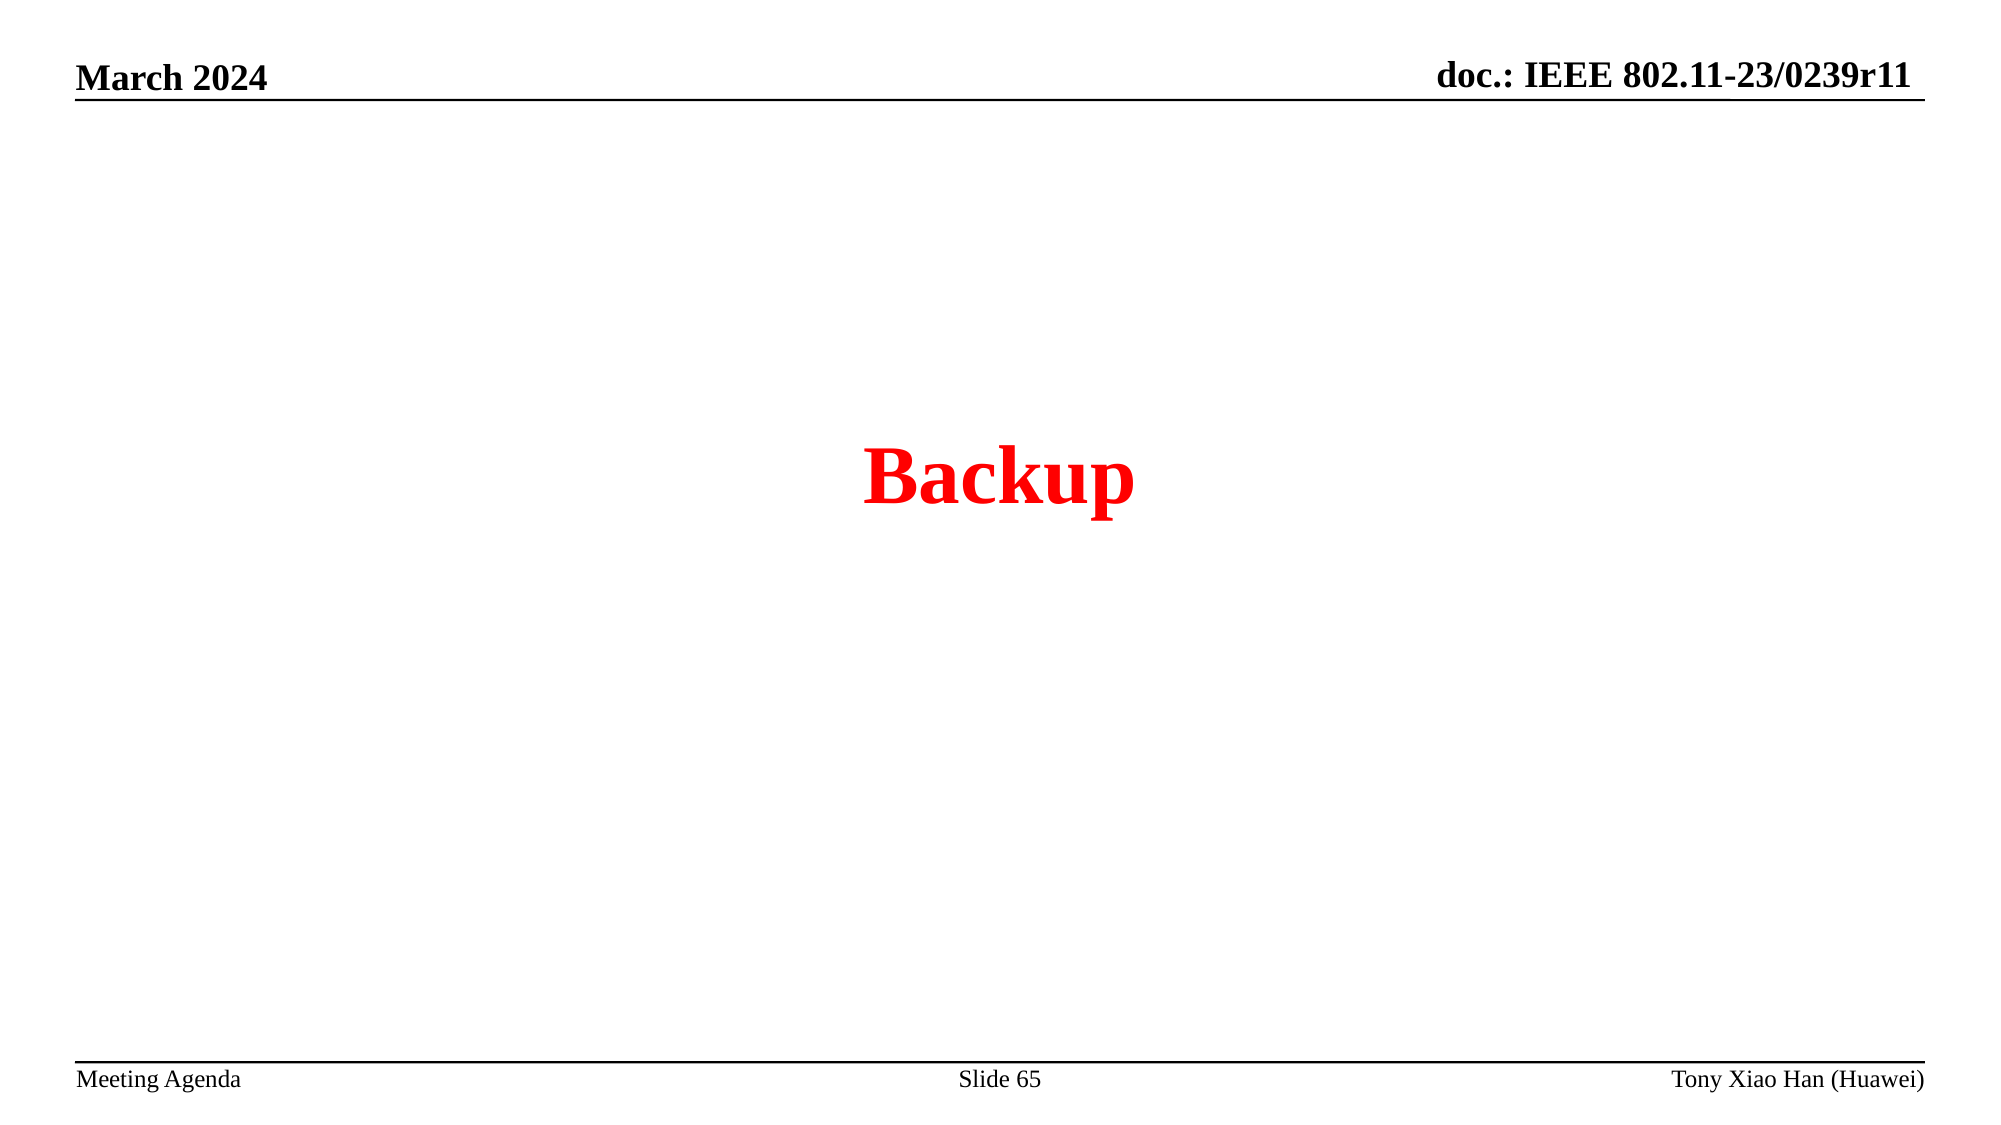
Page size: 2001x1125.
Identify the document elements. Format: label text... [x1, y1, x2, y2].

text_box Backup [331, 412, 1669, 950]
